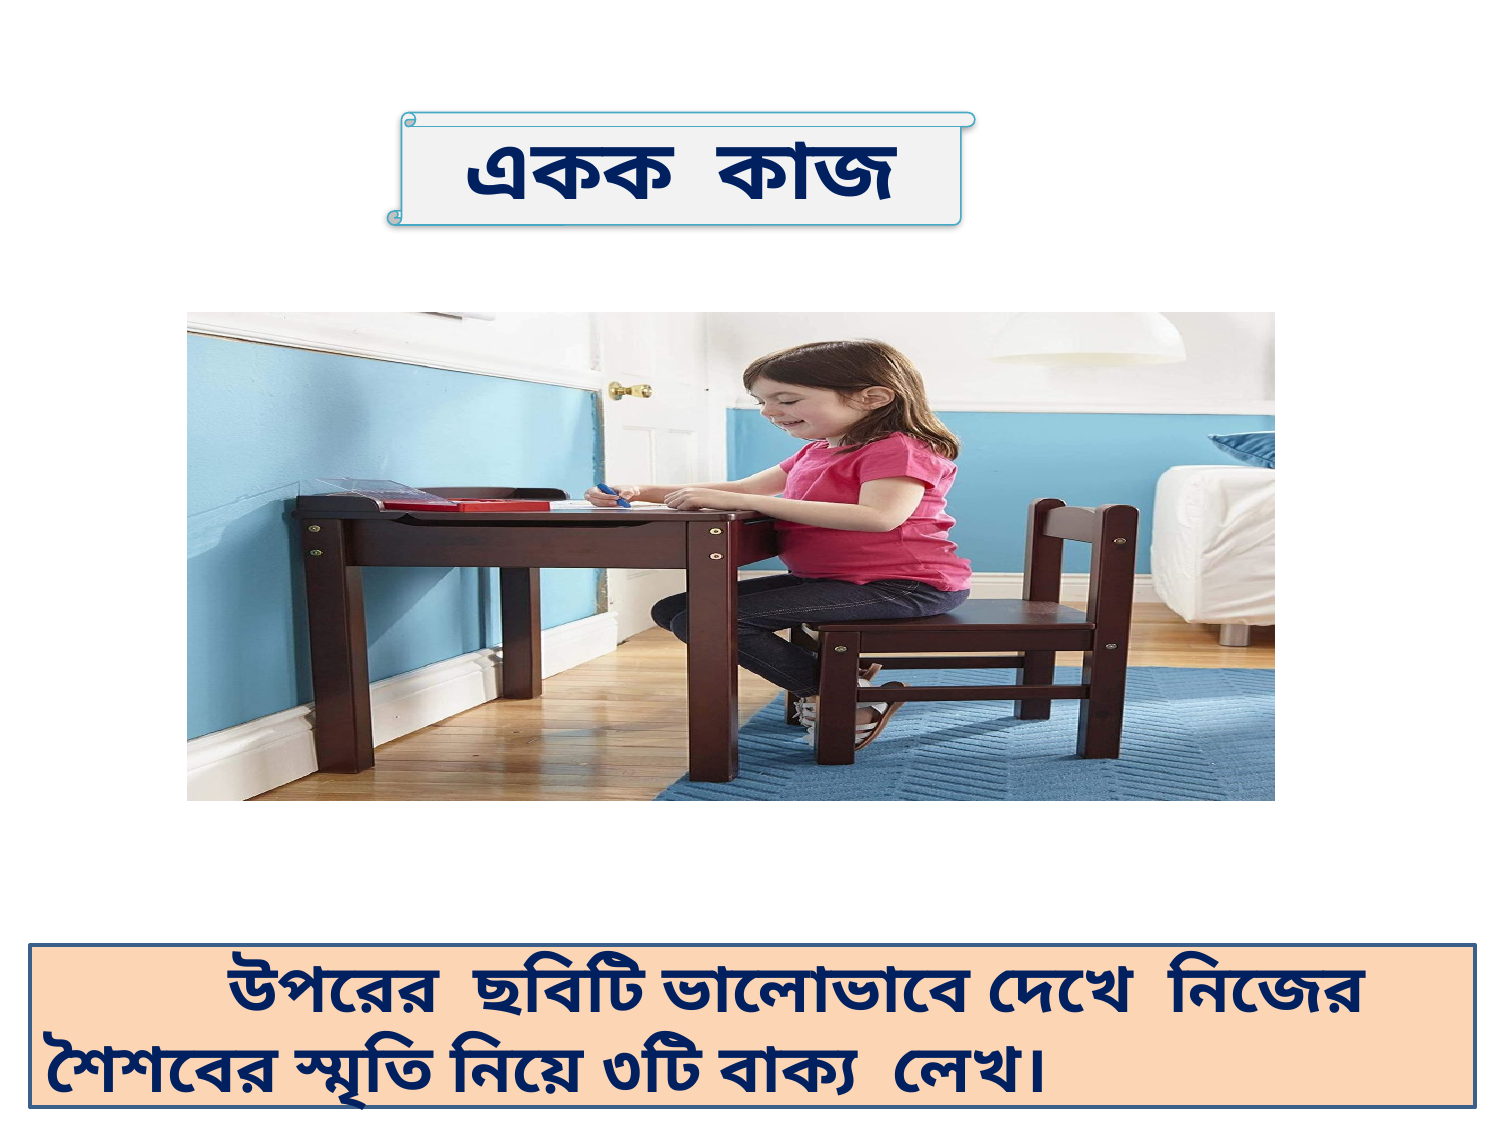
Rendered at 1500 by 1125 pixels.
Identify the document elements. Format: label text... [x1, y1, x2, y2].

picture [187, 312, 1276, 801]
text_box উপরের ছবিটি ভালোভাবে দেখে নিজের শৈশবের স্মৃতি নিয়ে ৩টি বাক্য লেখ। [28, 943, 1477, 1109]
text_box একক কাজ [386, 111, 976, 226]
